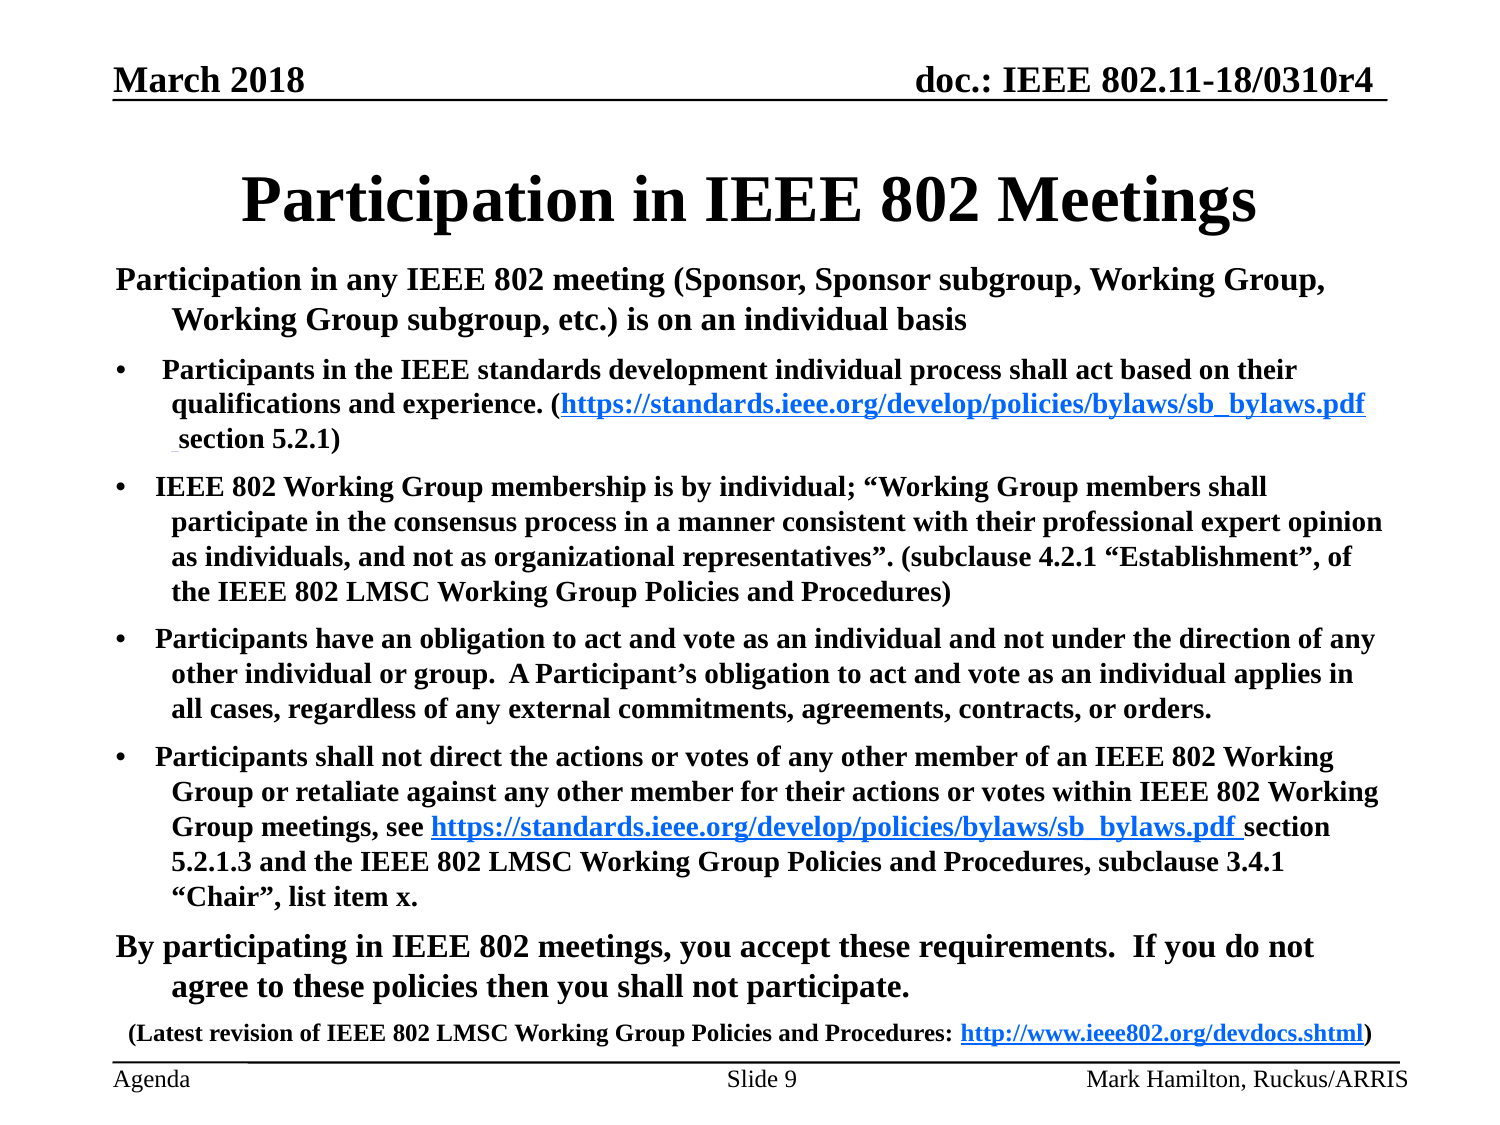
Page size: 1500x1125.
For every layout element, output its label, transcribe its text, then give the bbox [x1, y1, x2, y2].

list Participation in any IEEE 802 meeting (Sponsor, Sponsor subgroup, Working Group, Working Group subgroup, etc.) is on an individual basis • Participants in the IEEE standards development individual process shall act based on their qualifications and experience. (https://standards.ieee.org/develop/policies/bylaws/sb_bylaws.pdf section 5.2.1) • IEEE 802 Working Group membership is by individual; “Working Group members shall participate in the consensus process in a manner consistent with their professional expert opinion as individuals, and not as organizational representatives”. (subclause 4.2.1 “Establishment”, of the IEEE 802 LMSC Working Group Policies and Procedures) • Participants have an obligation to act and vote as an individual and not under the direction of any other individual or group. A Participant’s obligation to act and vote as an individual applies in all cases, regardless of any external commitments, agreements, contracts, or orders. • Participants shall not direct the actions or votes of any other member of an IEEE 802 Working Group or retaliate against any other member for their actions or votes within IEEE 802 Working Group meetings, see https://standards.ieee.org/develop/policies/bylaws/sb_bylaws.pdf section 5.2.1.3 and the IEEE 802 LMSC Working Group Policies and Procedures, subclause 3.4.1 “Chair”, list item x. By participating in IEEE 802 meetings, you accept these requirements. If you do not agree to these policies then you shall not participate. (Latest revision of IEEE 802 LMSC Working Group Policies and Procedures: http://www.ieee802.org/devdocs.shtml) [99, 249, 1400, 1063]
title Participation in IEEE 802 Meetings [112, 99, 1388, 249]
